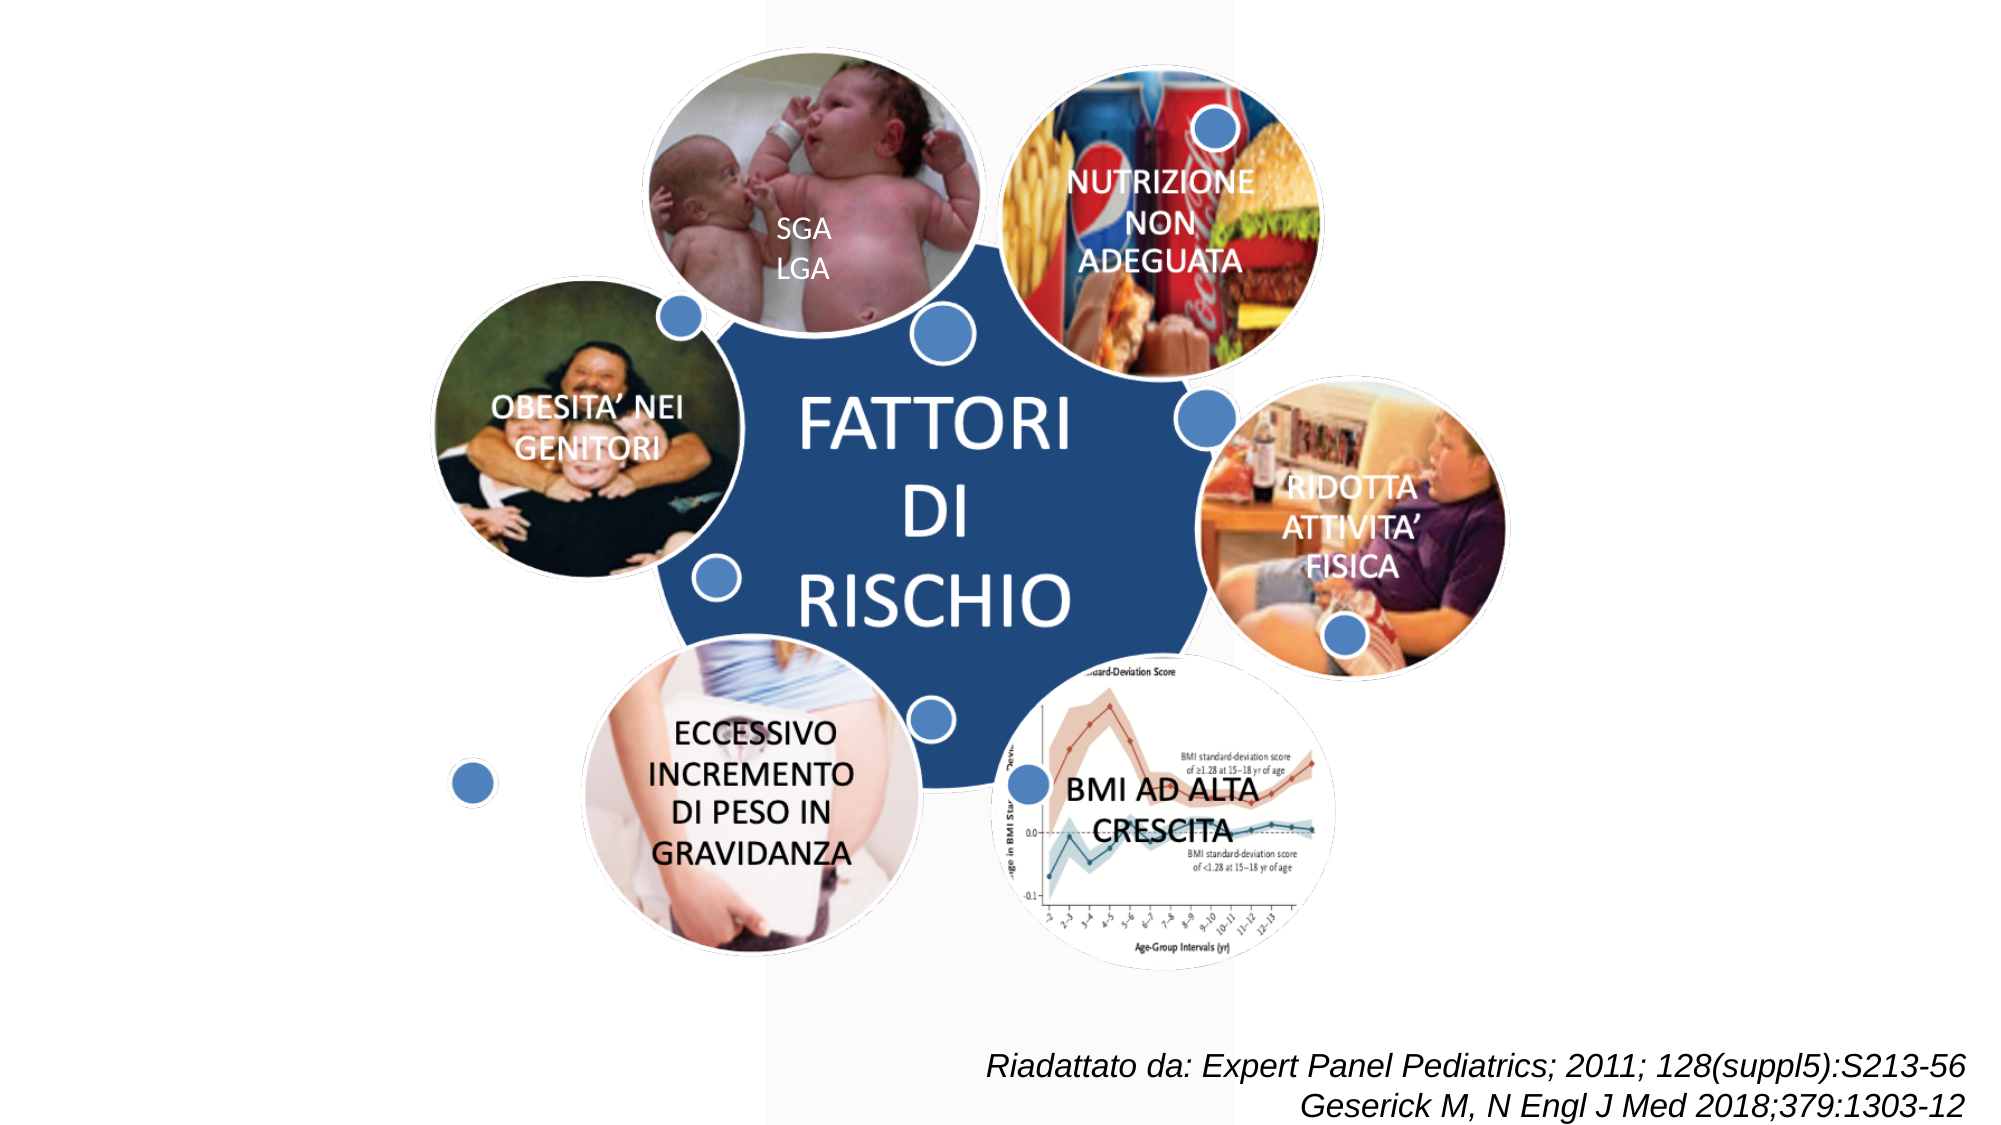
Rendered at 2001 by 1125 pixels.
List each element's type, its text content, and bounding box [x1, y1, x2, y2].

text_box Riadattato da: Expert Panel Pediatrics; 2011; 128(suppl5):S213-56 Geserick M, N Engl J Med 2018;379:1303-12 [970, 1036, 2000, 1125]
picture [352, 45, 1688, 1038]
